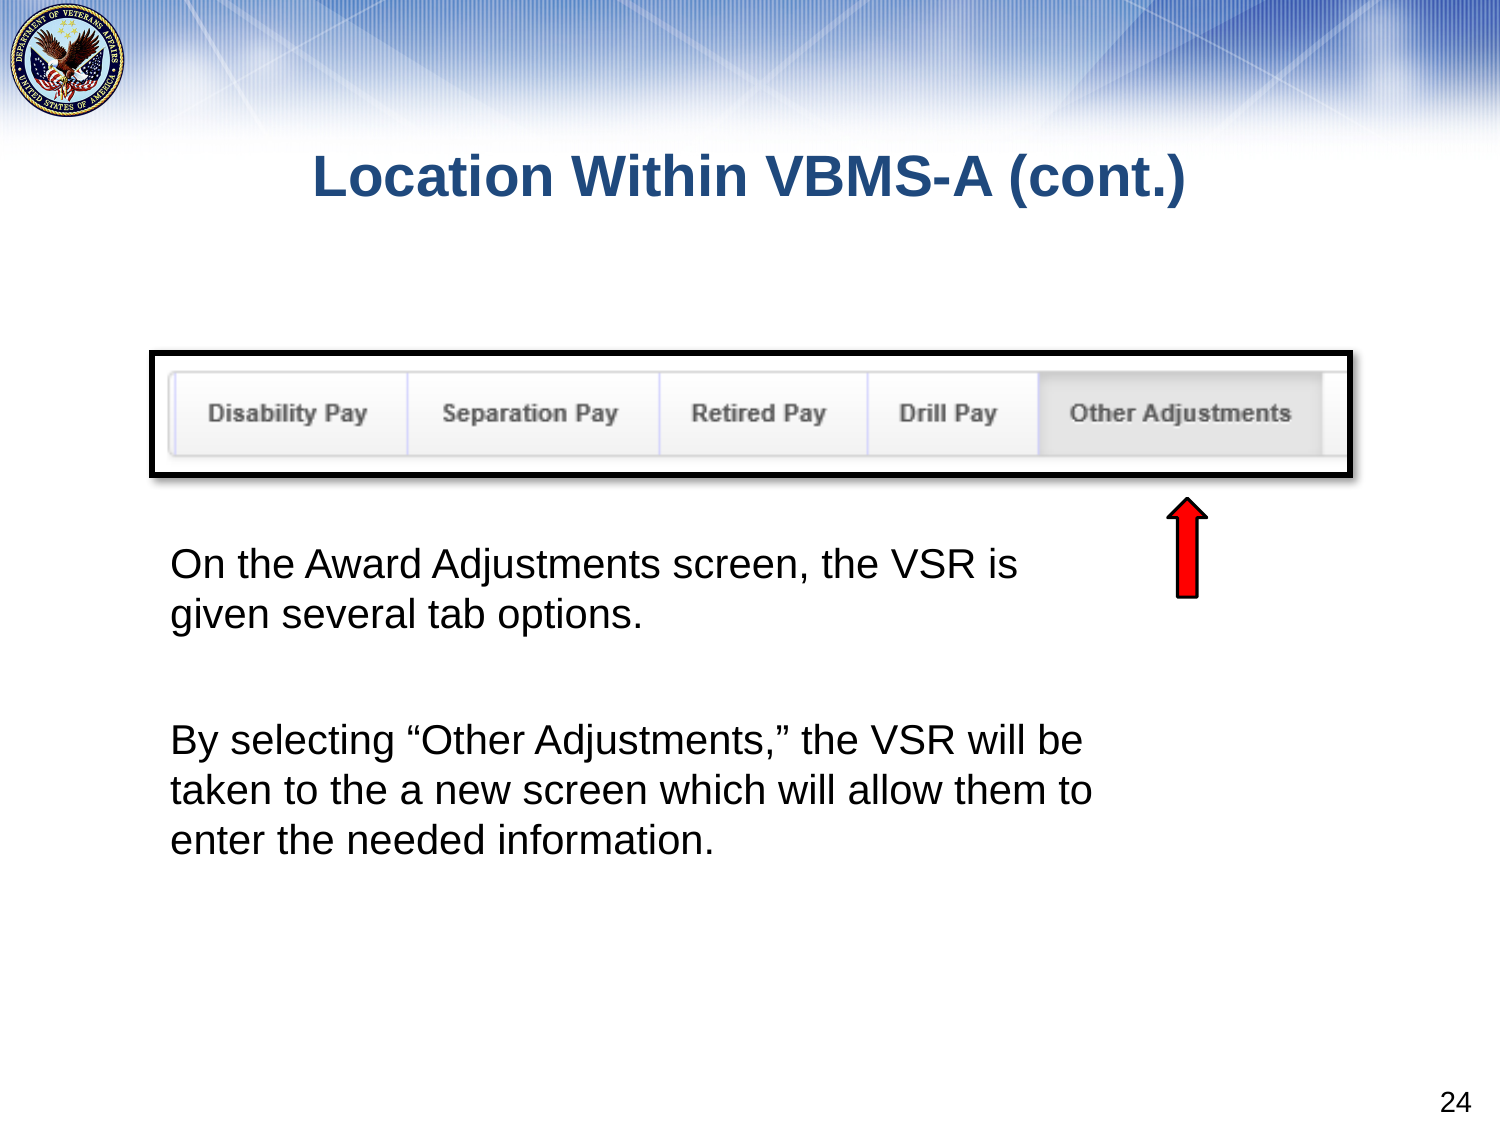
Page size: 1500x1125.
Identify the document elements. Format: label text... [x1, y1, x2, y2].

text_box [1165, 496, 1209, 600]
picture [0, 0, 1500, 130]
title Location Within VBMS-A (cont.) [0, 130, 1500, 309]
list On the Award Adjustments screen, the VSR is given several tab options. By selecting “Other Adjustments,” the VSR will be taken to the a new screen which will allow them to enter the needed information. [155, 529, 1116, 917]
slide_number 24 [1136, 1083, 1487, 1125]
picture [0, 309, 1500, 1062]
